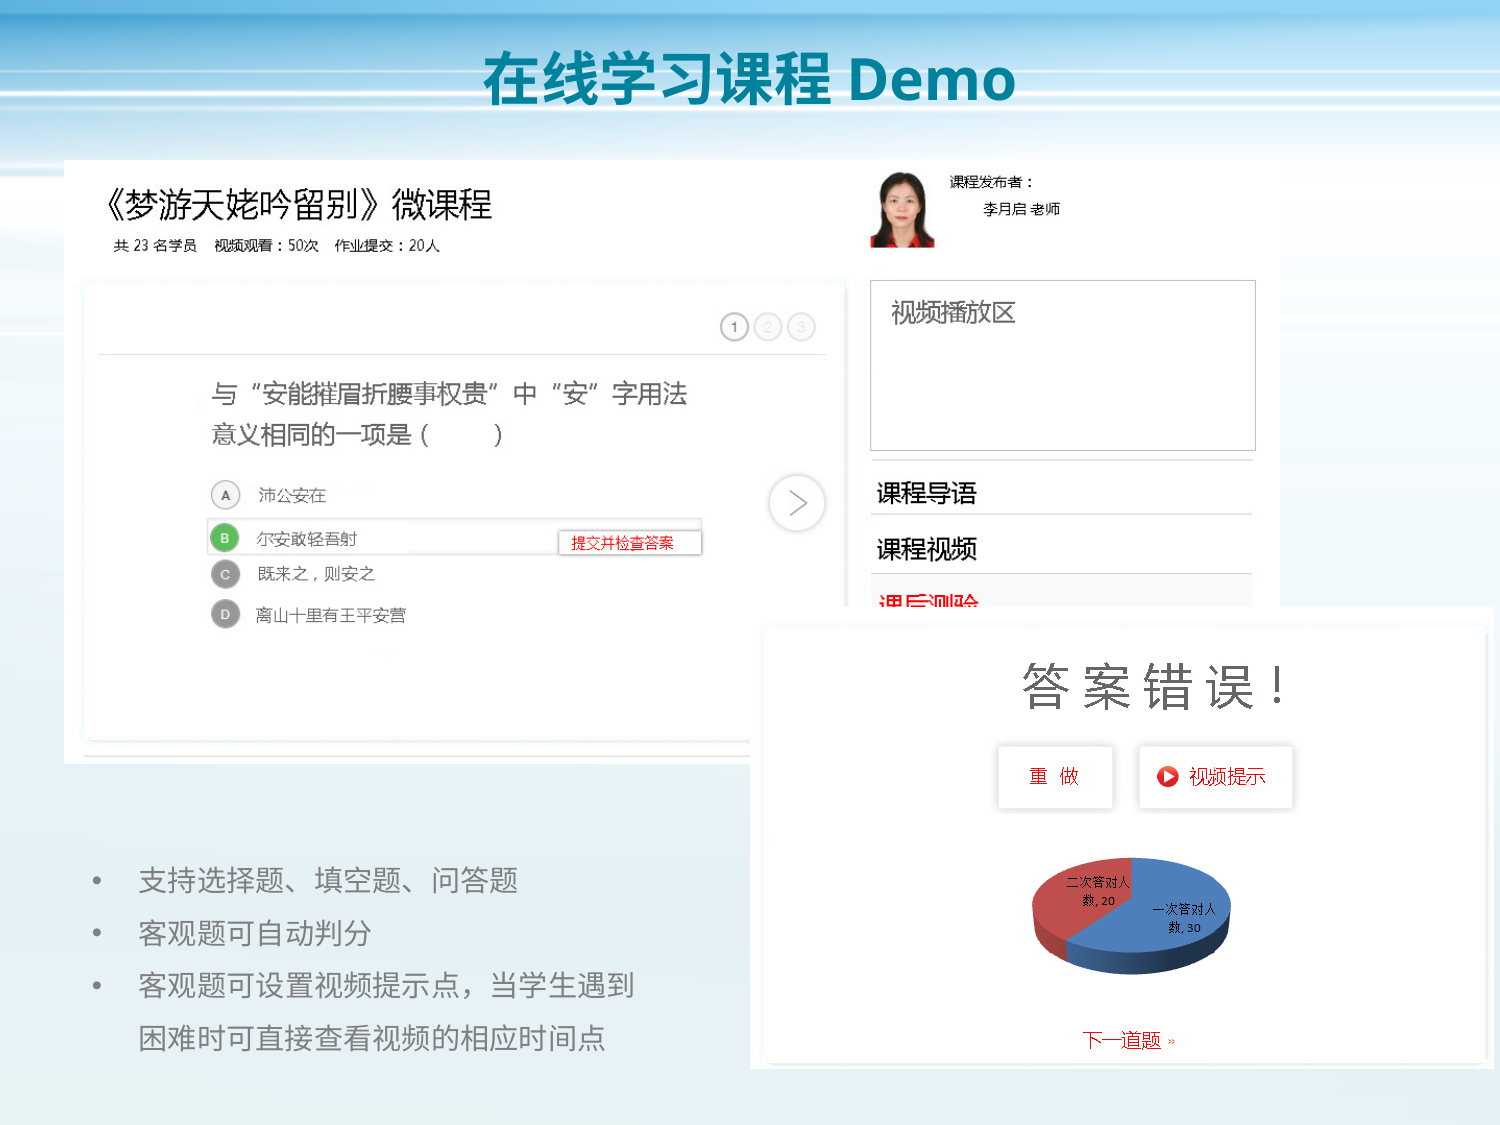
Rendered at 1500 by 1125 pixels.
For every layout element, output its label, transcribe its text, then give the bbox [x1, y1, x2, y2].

picture [0, 0, 1500, 1125]
title 在线学习课程Demo [41, 30, 1459, 124]
text_box 支持选择题、填空题、问答题 客观题可自动判分 客观题可设置视频提示点，当学生遇到困难时可直接查看视频的相应时间点 [77, 837, 678, 1063]
